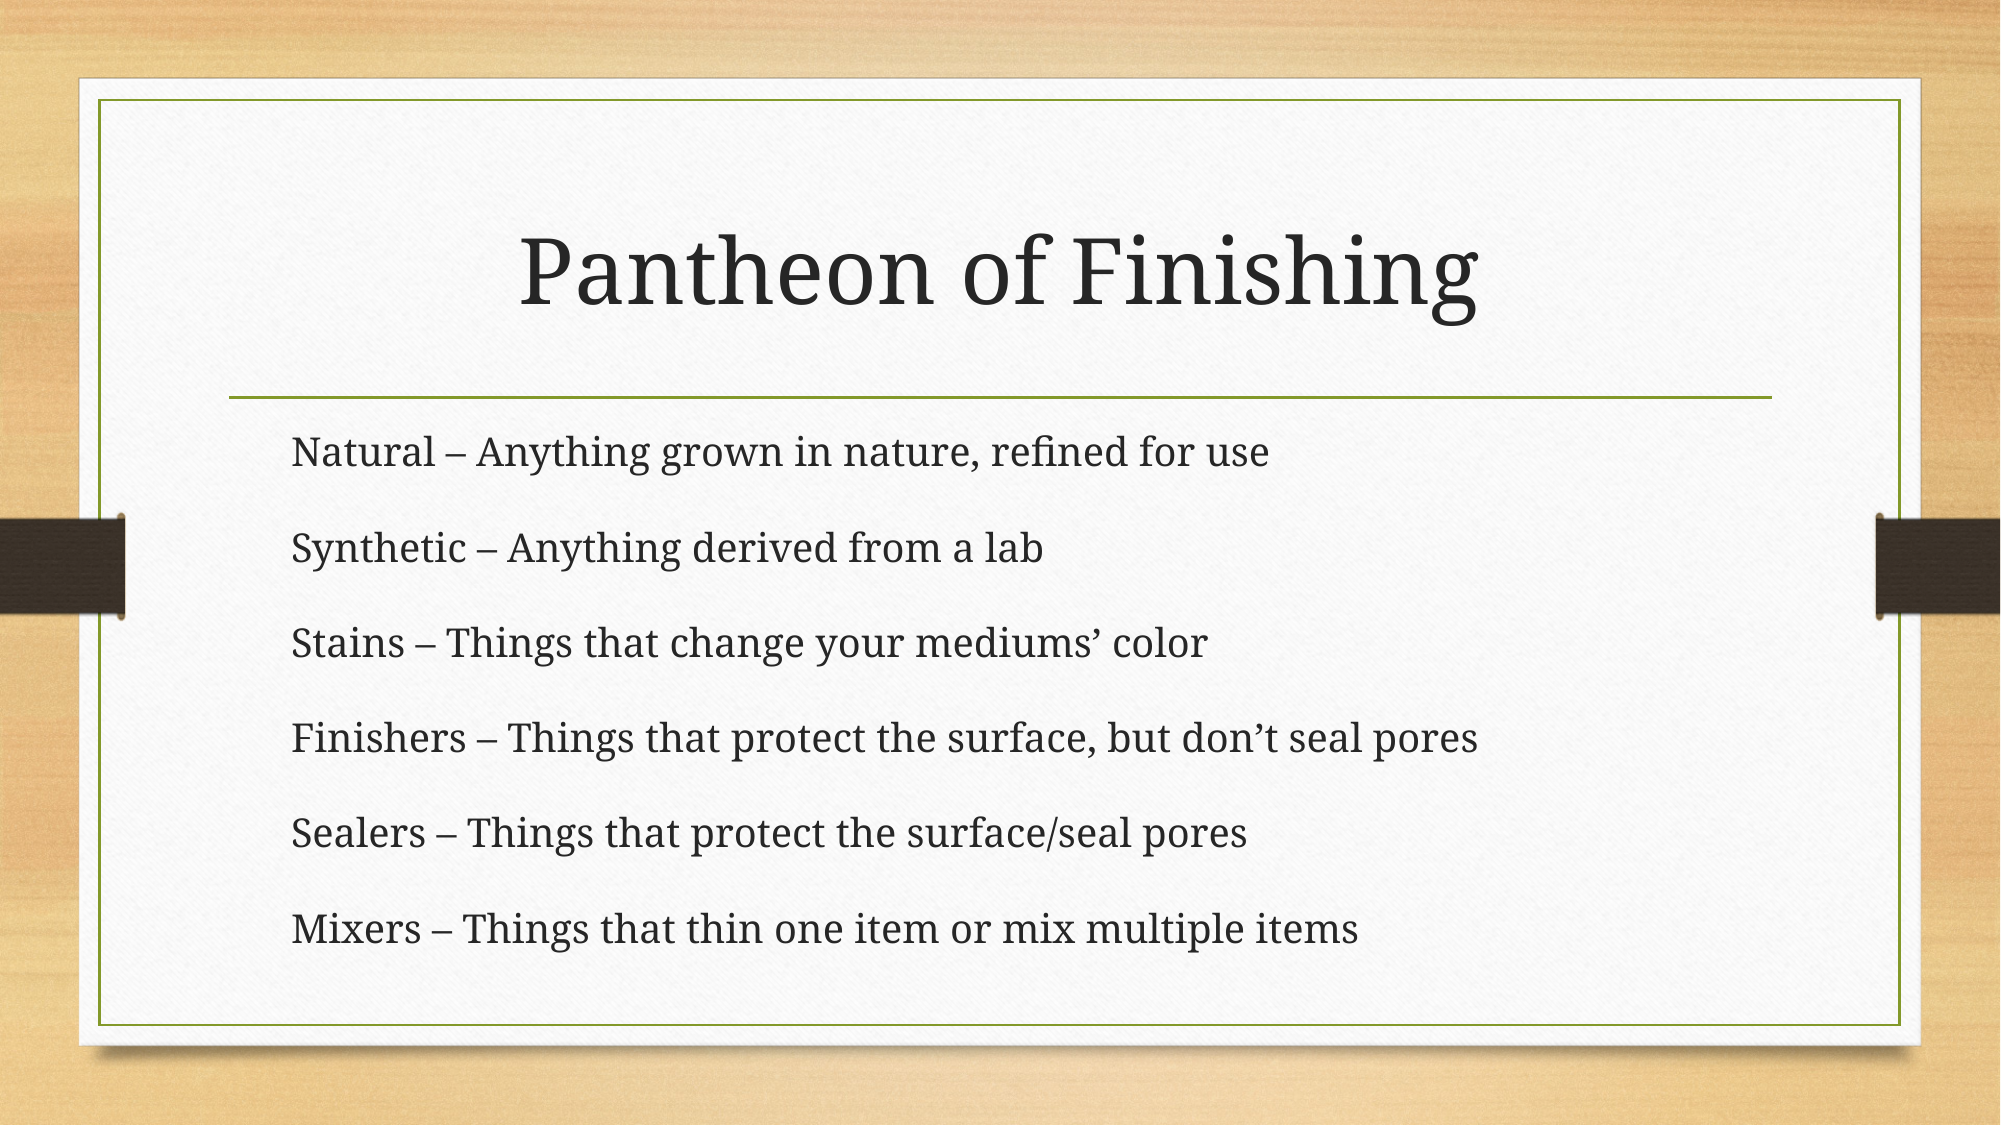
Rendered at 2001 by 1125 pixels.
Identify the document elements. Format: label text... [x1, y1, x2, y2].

title Pantheon of Finishing [212, 161, 1788, 375]
list Natural – Anything grown in nature, refined for use Synthetic – Anything derived from a lab Stains – Things that change your mediums’ color Finishers – Things that protect the surface, but don’t seal pores Sealers – Things that protect the surface/seal pores Mixers – Things that thin one item or mix multiple items [212, 419, 1788, 964]
picture [0, 0, 2001, 1125]
